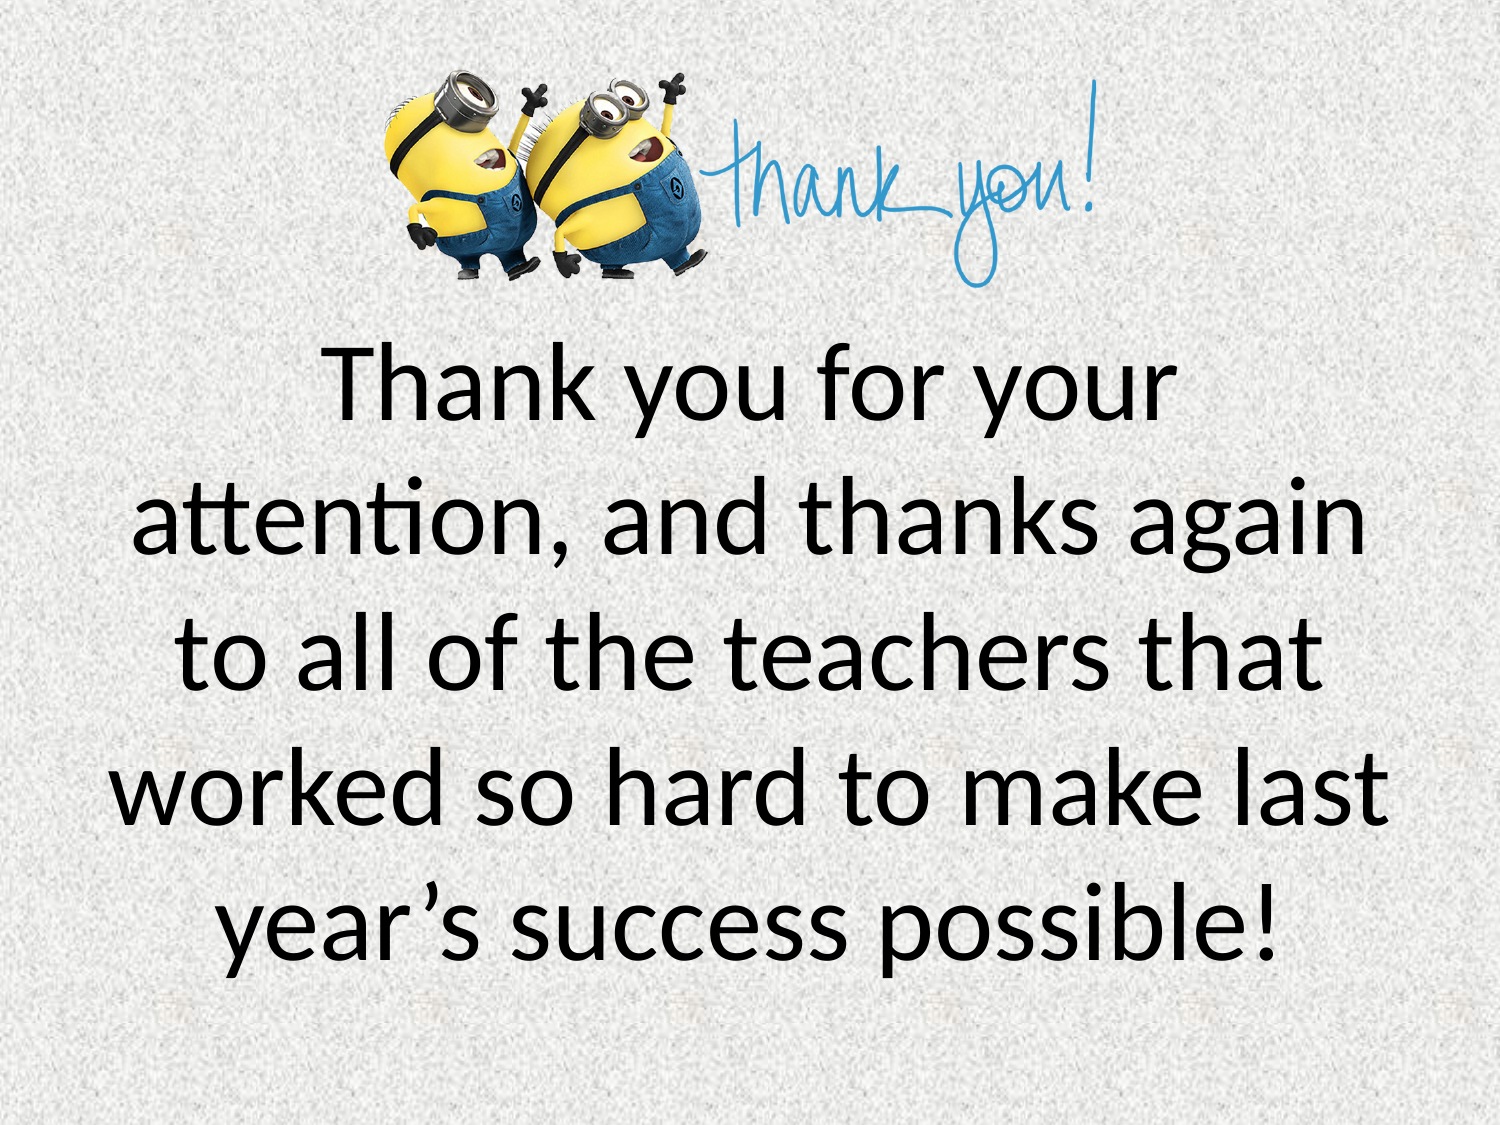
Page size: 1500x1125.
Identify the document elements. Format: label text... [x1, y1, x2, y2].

list Thank you for your attention, and thanks again to all of the teachers that worked so hard to make last year’s success possible! [75, 299, 1425, 1043]
picture [0, 0, 1500, 1125]
